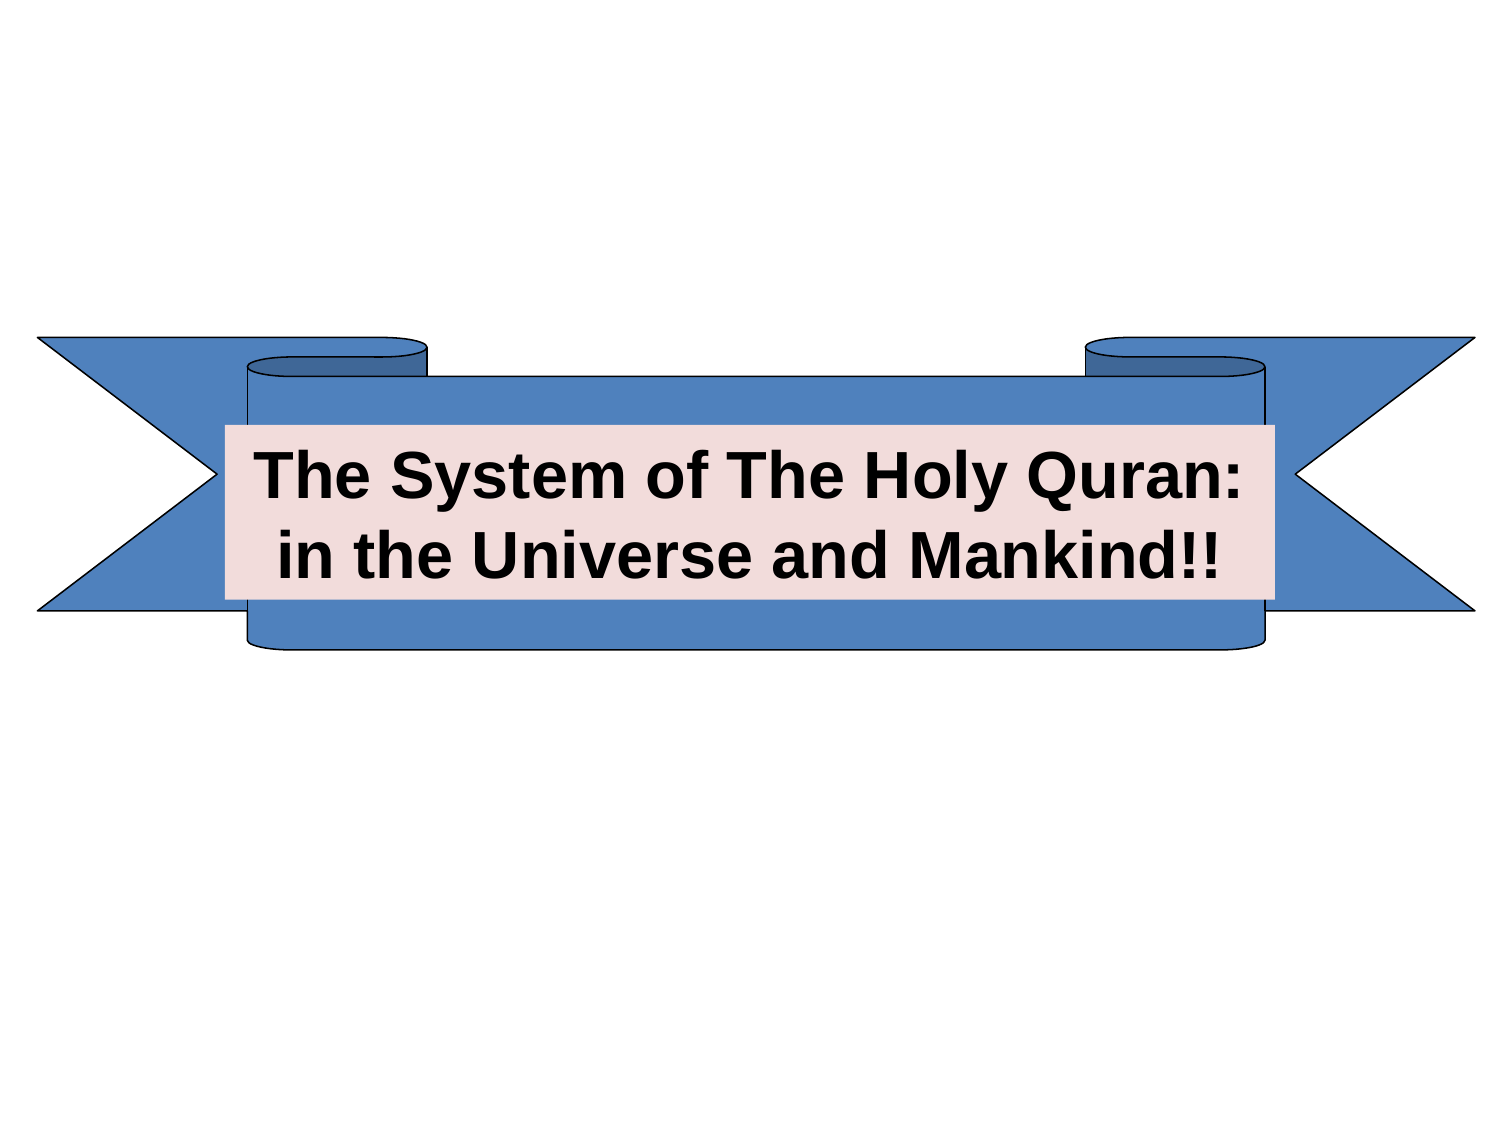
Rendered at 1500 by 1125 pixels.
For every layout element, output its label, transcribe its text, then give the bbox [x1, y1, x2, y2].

text_box The System of The Holy Quran: in the Universe and Mankind!! [224, 424, 1275, 600]
text_box [37, 337, 1475, 650]
